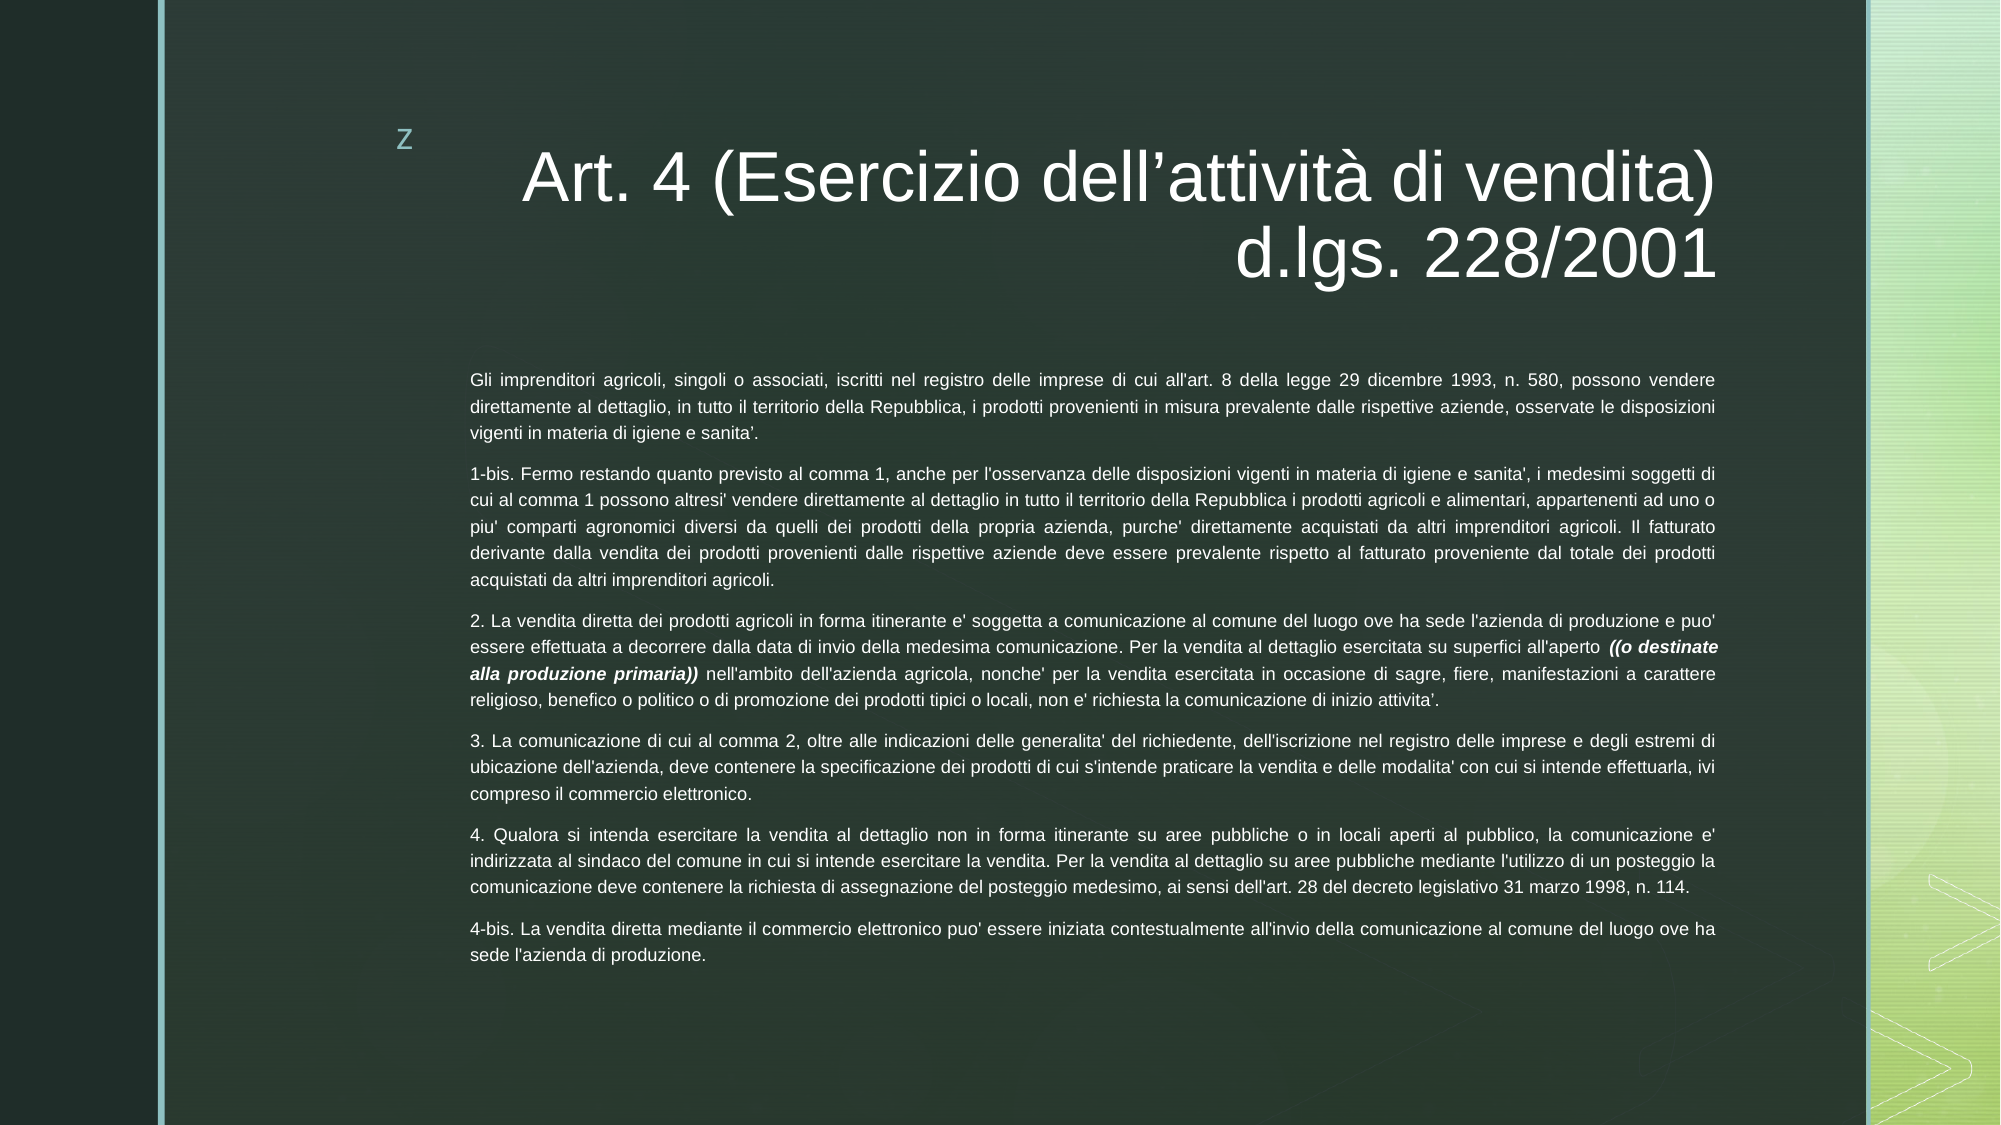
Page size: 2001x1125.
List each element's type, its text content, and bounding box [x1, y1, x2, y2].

title Art. 4 (Esercizio dell’attività di vendita) d.lgs. 228/2001 [428, 132, 1734, 310]
list Gli imprenditori agricoli, singoli o associati, iscritti nel registro delle imprese di cui all'art. 8 della legge 29 dicembre 1993, n. 580, possono vendere direttamente al dettaglio, in tutto il territorio della Repubblica, i prodotti provenienti in misura prevalente dalle rispettive aziende, osservate le disposizioni vigenti in materia di igiene e sanita’. 1-bis. Fermo restando quanto previsto al comma 1, anche per l'osservanza delle disposizioni vigenti in materia di igiene e sanita', i medesimi soggetti di cui al comma 1 possono altresi' vendere direttamente al dettaglio in tutto il territorio della Repubblica i prodotti agricoli e alimentari, appartenenti ad uno o piu' comparti agronomici diversi da quelli dei prodotti della propria azienda, purche' direttamente acquistati da altri imprenditori agricoli. Il fatturato derivante dalla vendita dei prodotti provenienti dalle rispettive aziende deve essere prevalente rispetto al fatturato proveniente dal totale dei prodotti acquistati da altri imprenditori agricoli. 2. La vendita diretta dei prodotti agricoli in forma itinerante e' soggetta a comunicazione al comune del luogo ove ha sede l'azienda di produzione e puo' essere effettuata a decorrere dalla data di invio della medesima comunicazione. Per la vendita al dettaglio esercitata su superfici all'aperto ((o destinate alla produzione primaria)) nell'ambito dell'azienda agricola, nonche' per la vendita esercitata in occasione di sagre, fiere, manifestazioni a carattere religioso, benefico o politico o di promozione dei prodotti tipici o locali, non e' richiesta la comunicazione di inizio attivita’. 3. La comunicazione di cui al comma 2, oltre alle indicazioni delle generalita' del richiedente, dell'iscrizione nel registro delle imprese e degli estremi di ubicazione dell'azienda, deve contenere la specificazione dei prodotti di cui s'intende praticare la vendita e delle modalita' con cui si intende effettuarla, ivi compreso il commercio elettronico. 4. Qualora si intenda esercitare la vendita al dettaglio non in forma itinerante su aree pubbliche o in locali aperti al pubblico, la comunicazione e' indirizzata al sindaco del comune in cui si intende esercitare la vendita. Per la vendita al dettaglio su aree pubbliche mediante l'utilizzo di un posteggio la comunicazione deve contenere la richiesta di assegnazione del posteggio medesimo, ai sensi dell'art. 28 del decreto legislativo 31 marzo 1998, n. 114. 4-bis. La vendita diretta mediante il commercio elettronico puo' essere iniziata contestualmente all'invio della comunicazione al comune del luogo ove ha sede l'azienda di produzione. [454, 336, 1734, 993]
picture [1871, 0, 2001, 1125]
